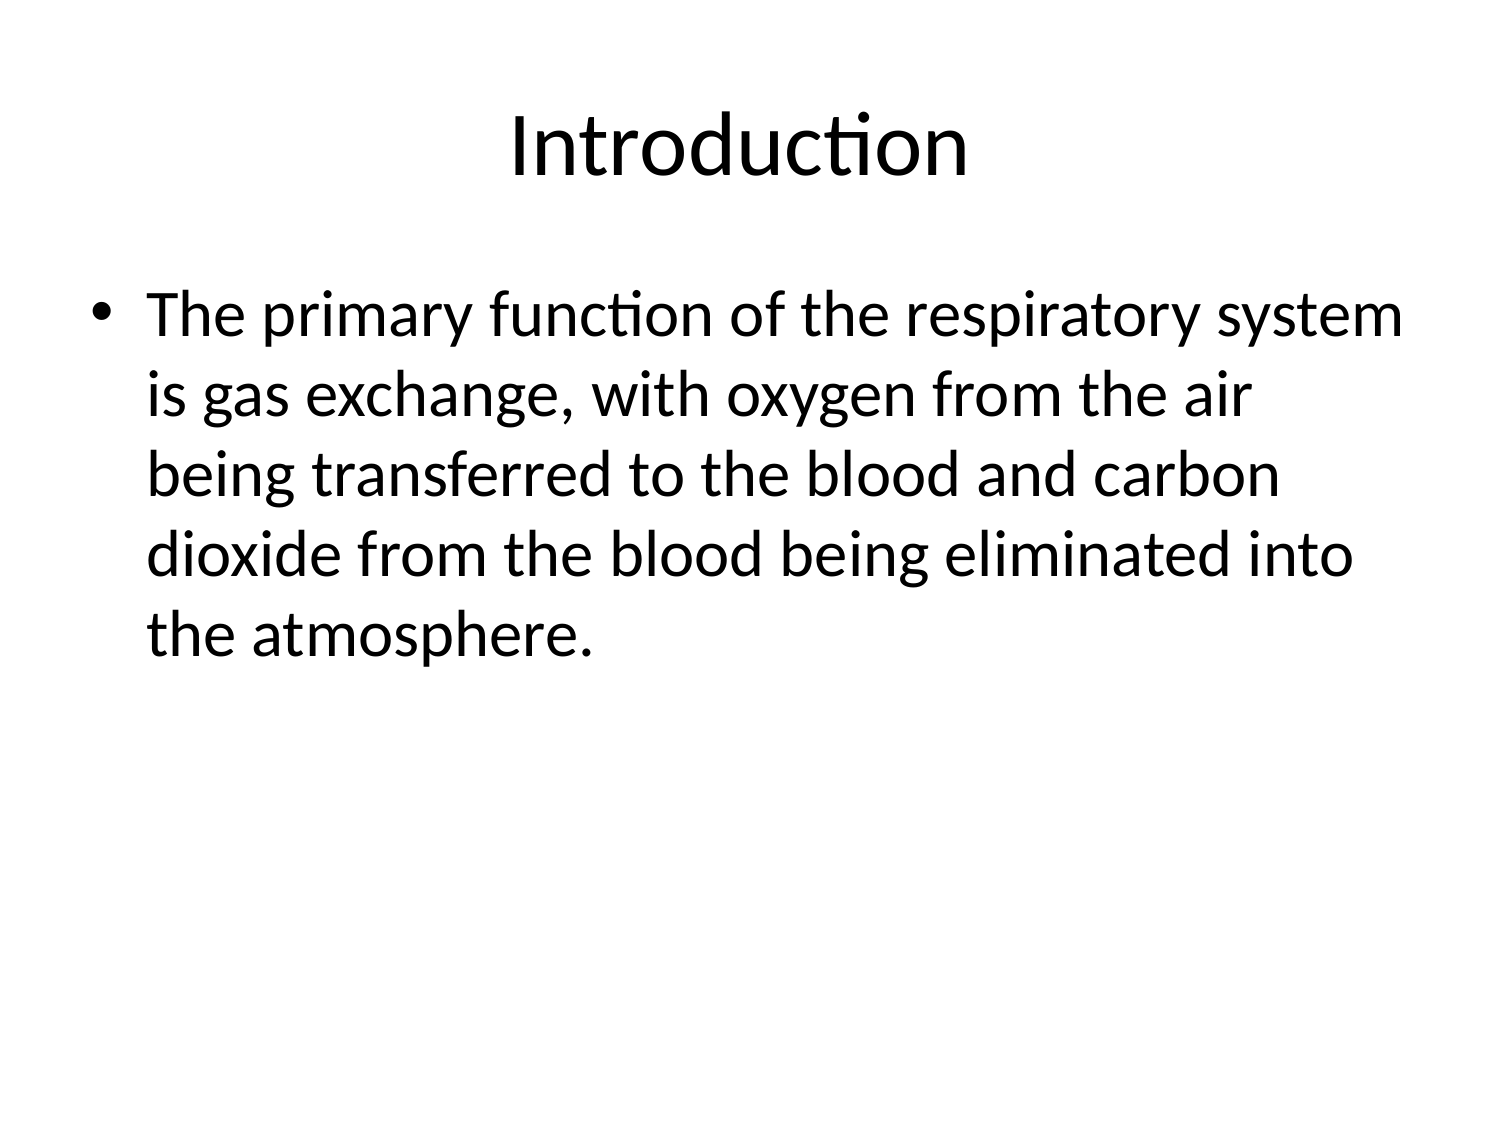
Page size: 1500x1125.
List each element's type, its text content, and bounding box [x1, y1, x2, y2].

list The primary function of the respiratory system is gas exchange, with oxygen from the air being transferred to the blood and carbon dioxide from the blood being eliminated into the atmosphere. [75, 262, 1425, 1005]
title Introduction [75, 45, 1425, 233]
